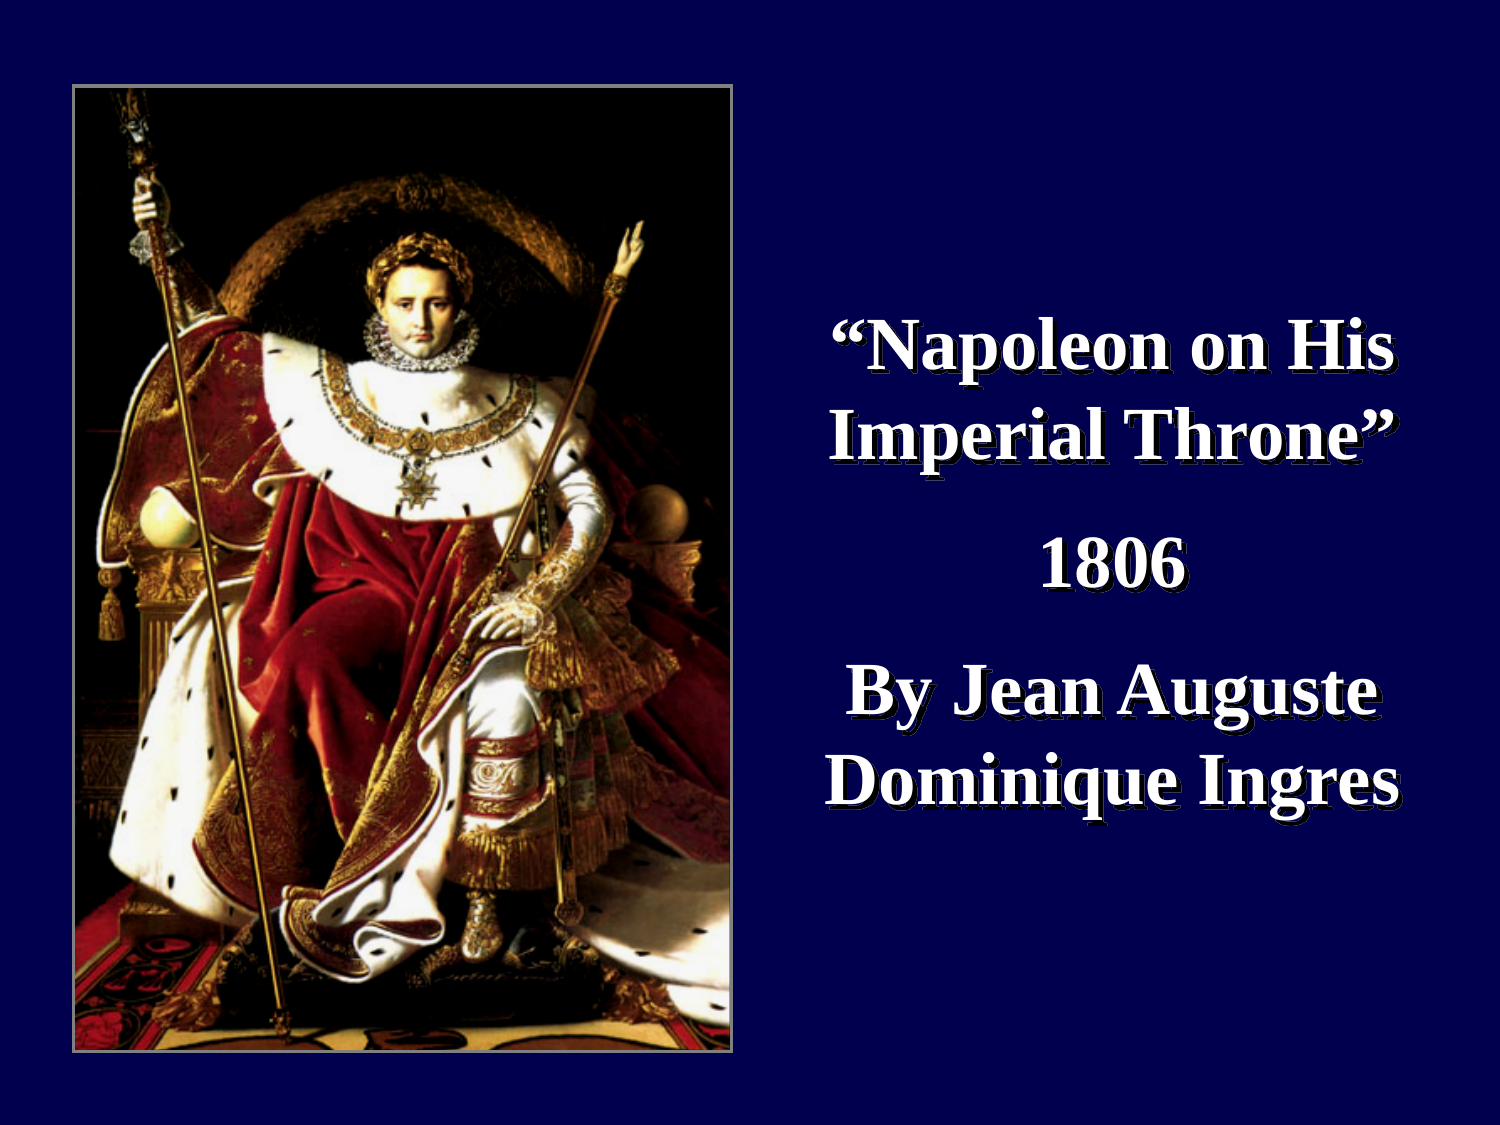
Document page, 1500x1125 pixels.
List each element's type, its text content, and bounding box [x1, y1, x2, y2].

picture [74, 87, 730, 1050]
text_box “Napoleon on His Imperial Throne” 1806 By Jean Auguste Dominique Ingres [787, 287, 1438, 828]
